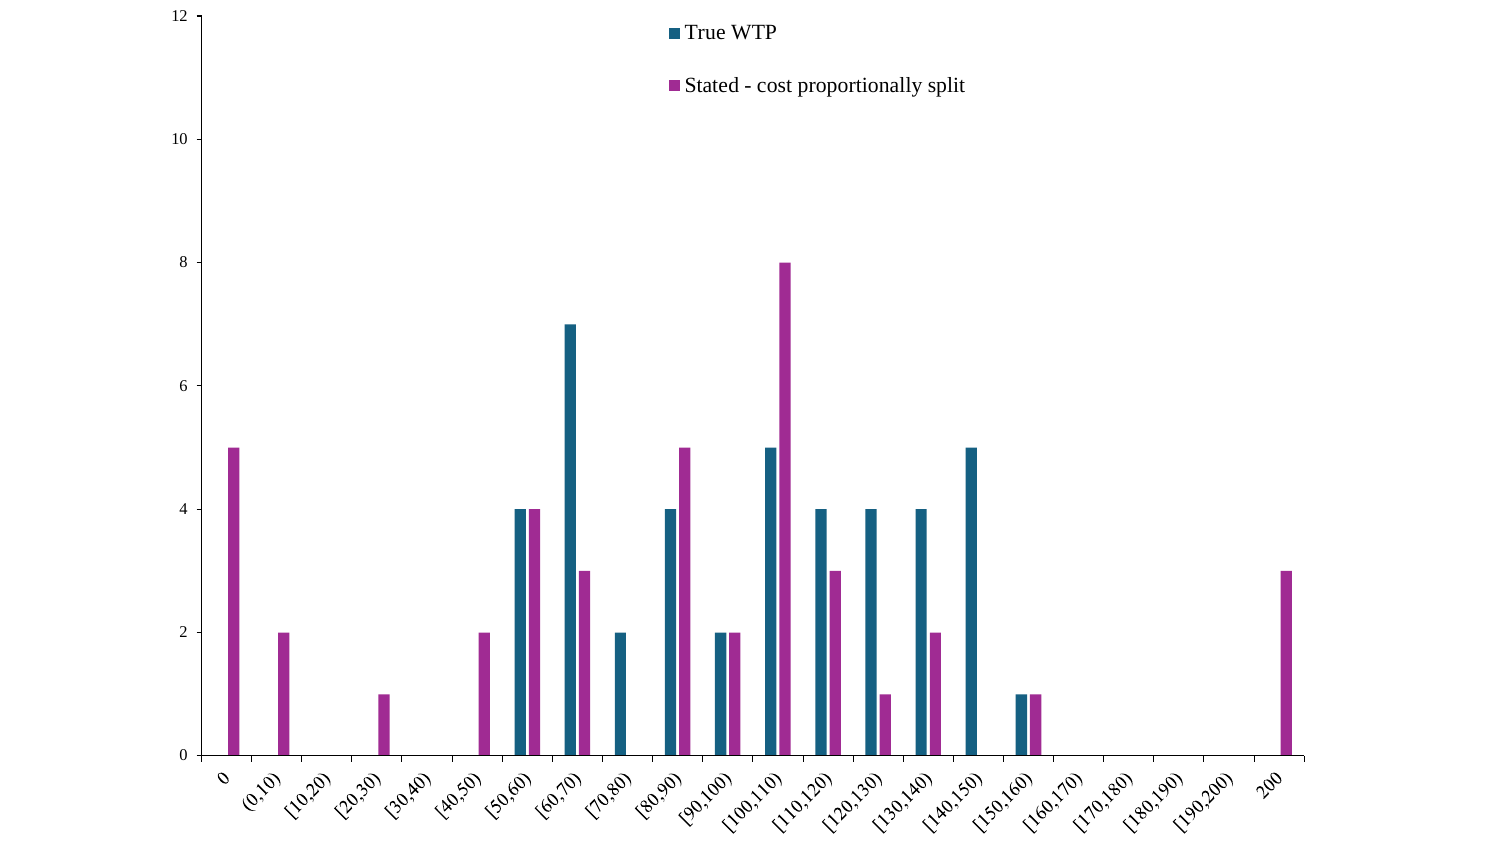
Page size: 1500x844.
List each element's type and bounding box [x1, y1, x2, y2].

picture [168, 0, 1332, 844]
